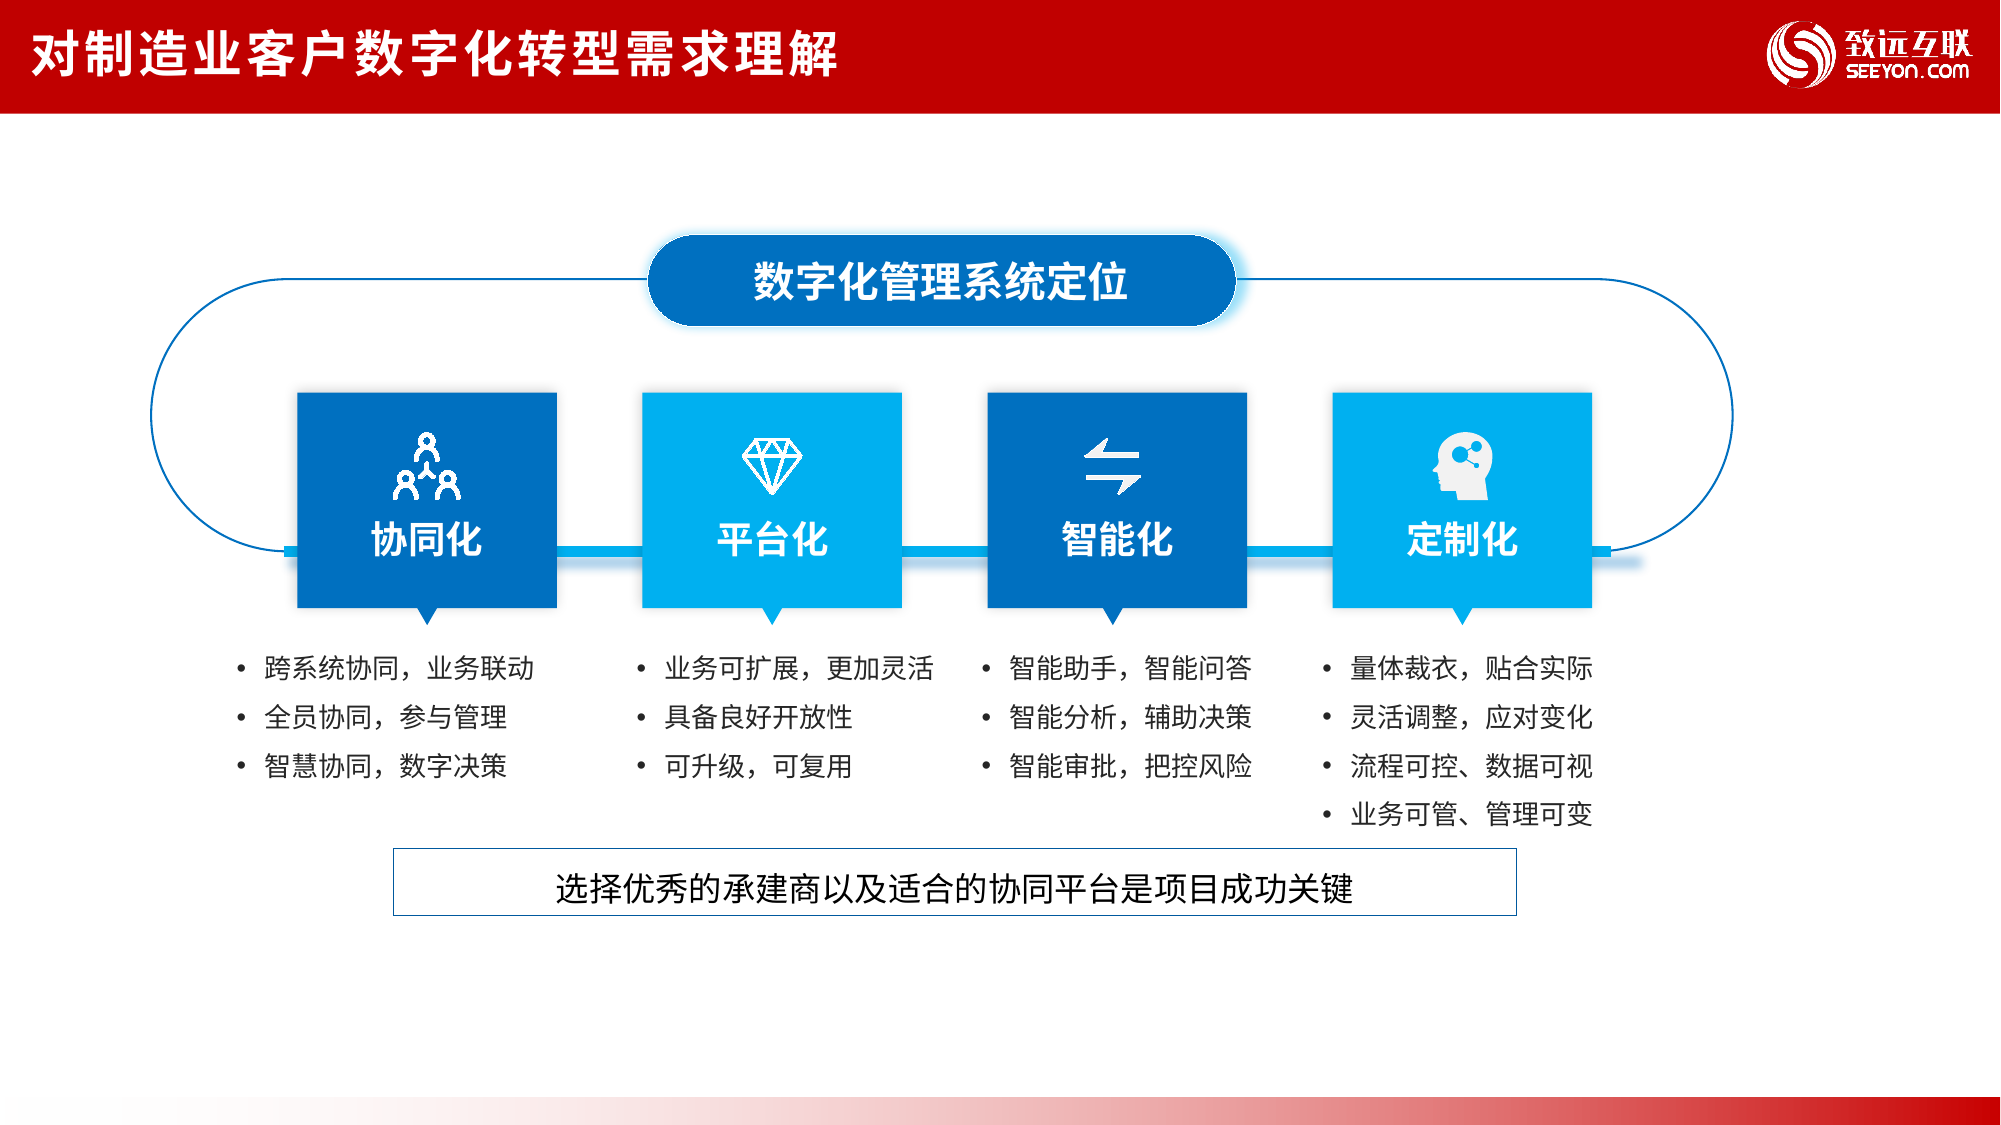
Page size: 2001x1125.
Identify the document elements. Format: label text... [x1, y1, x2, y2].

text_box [151, 234, 1733, 784]
text_box 选择优秀的承建商以及适合的协同平台是项目成功关键 [393, 848, 1517, 916]
list 对制造业客户数字化转型需求理解 [15, 8, 1540, 98]
text_box 量体裁衣，贴合实际 灵活调整，应对变化 流程可控、数据可视 业务可管、管理可变 [1322, 784, 1594, 831]
picture [1735, 0, 2001, 105]
